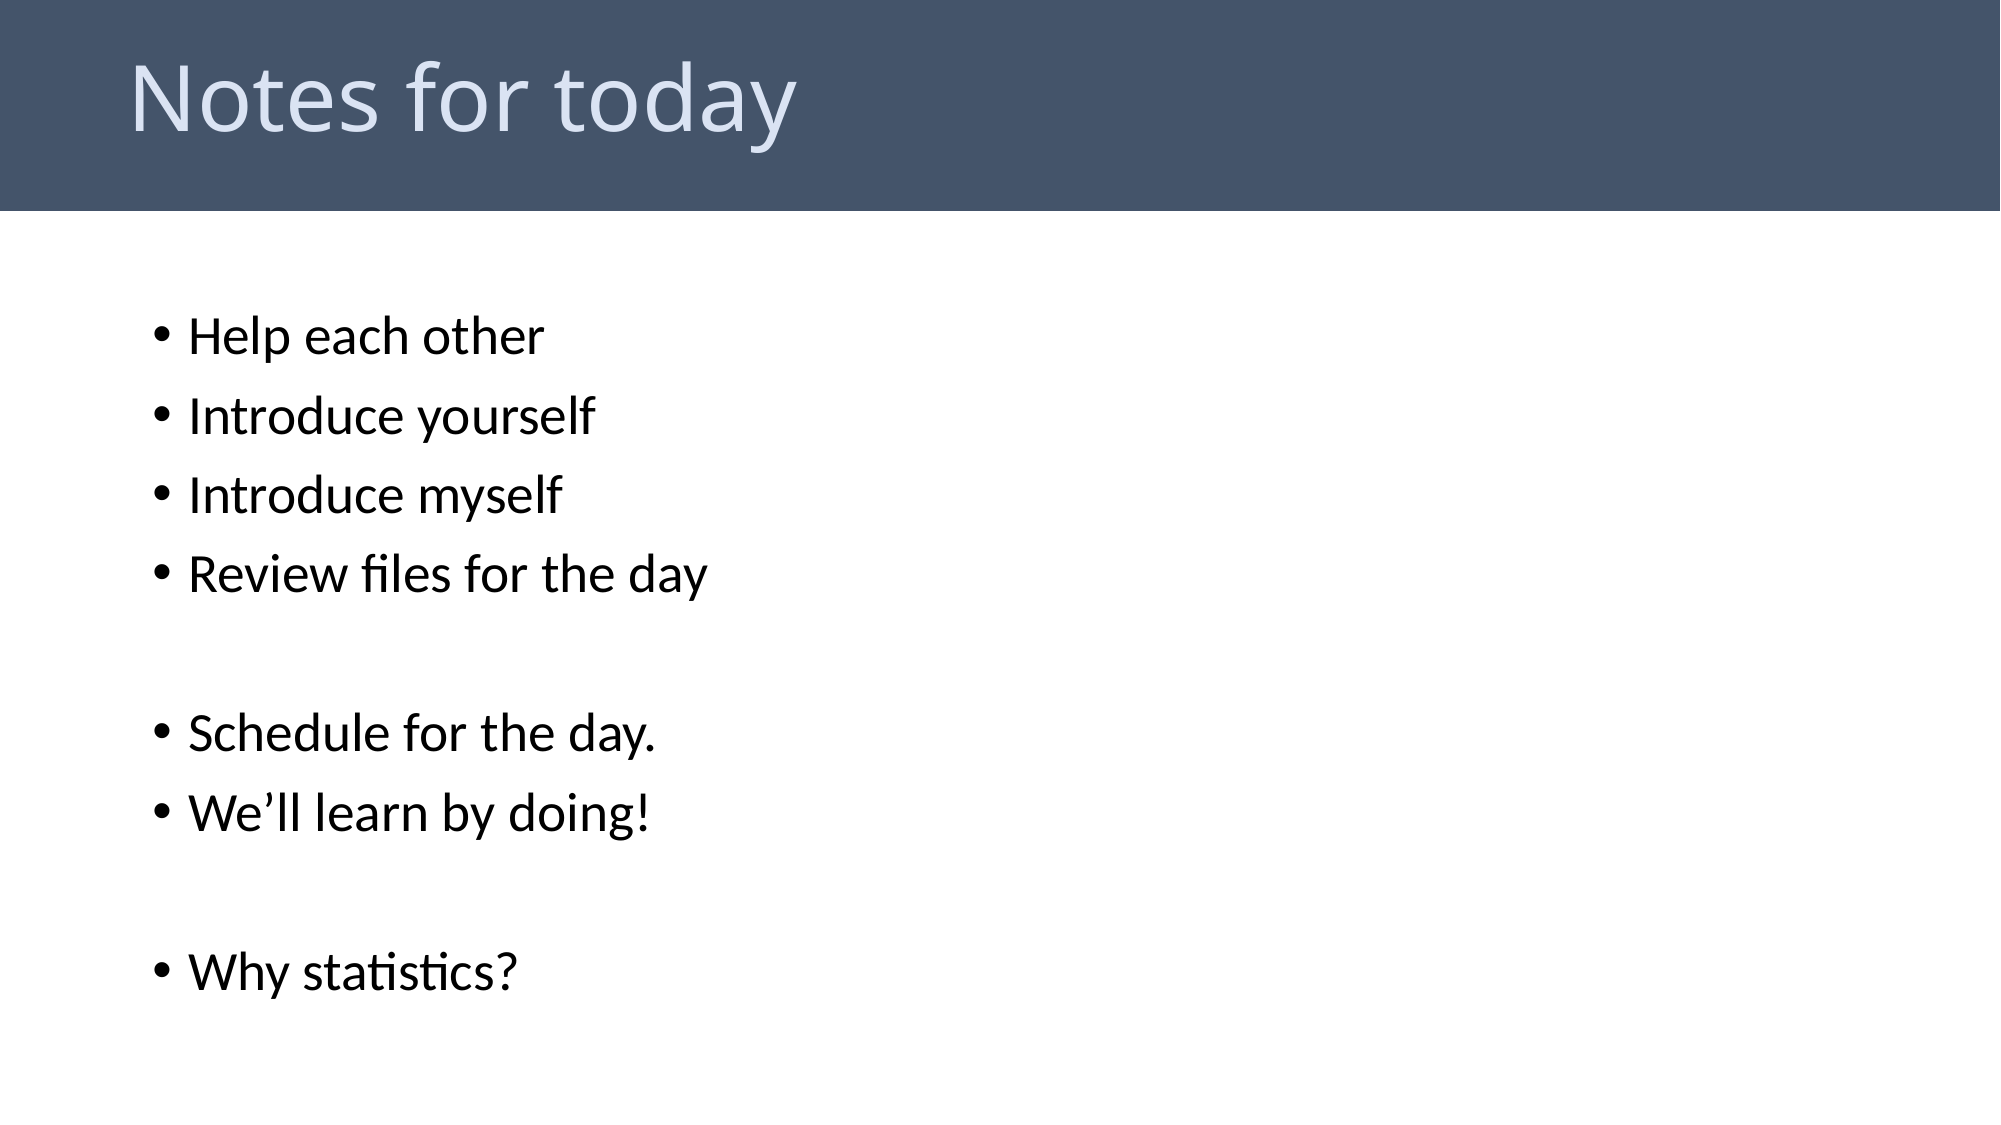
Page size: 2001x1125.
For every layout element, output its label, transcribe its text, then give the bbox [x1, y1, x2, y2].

title Notes for today [0, 0, 2000, 211]
list Help each other Introduce yourself Introduce myself Review files for the day Schedule for the day. We’ll learn by doing! Why statistics? [137, 299, 1863, 1014]
